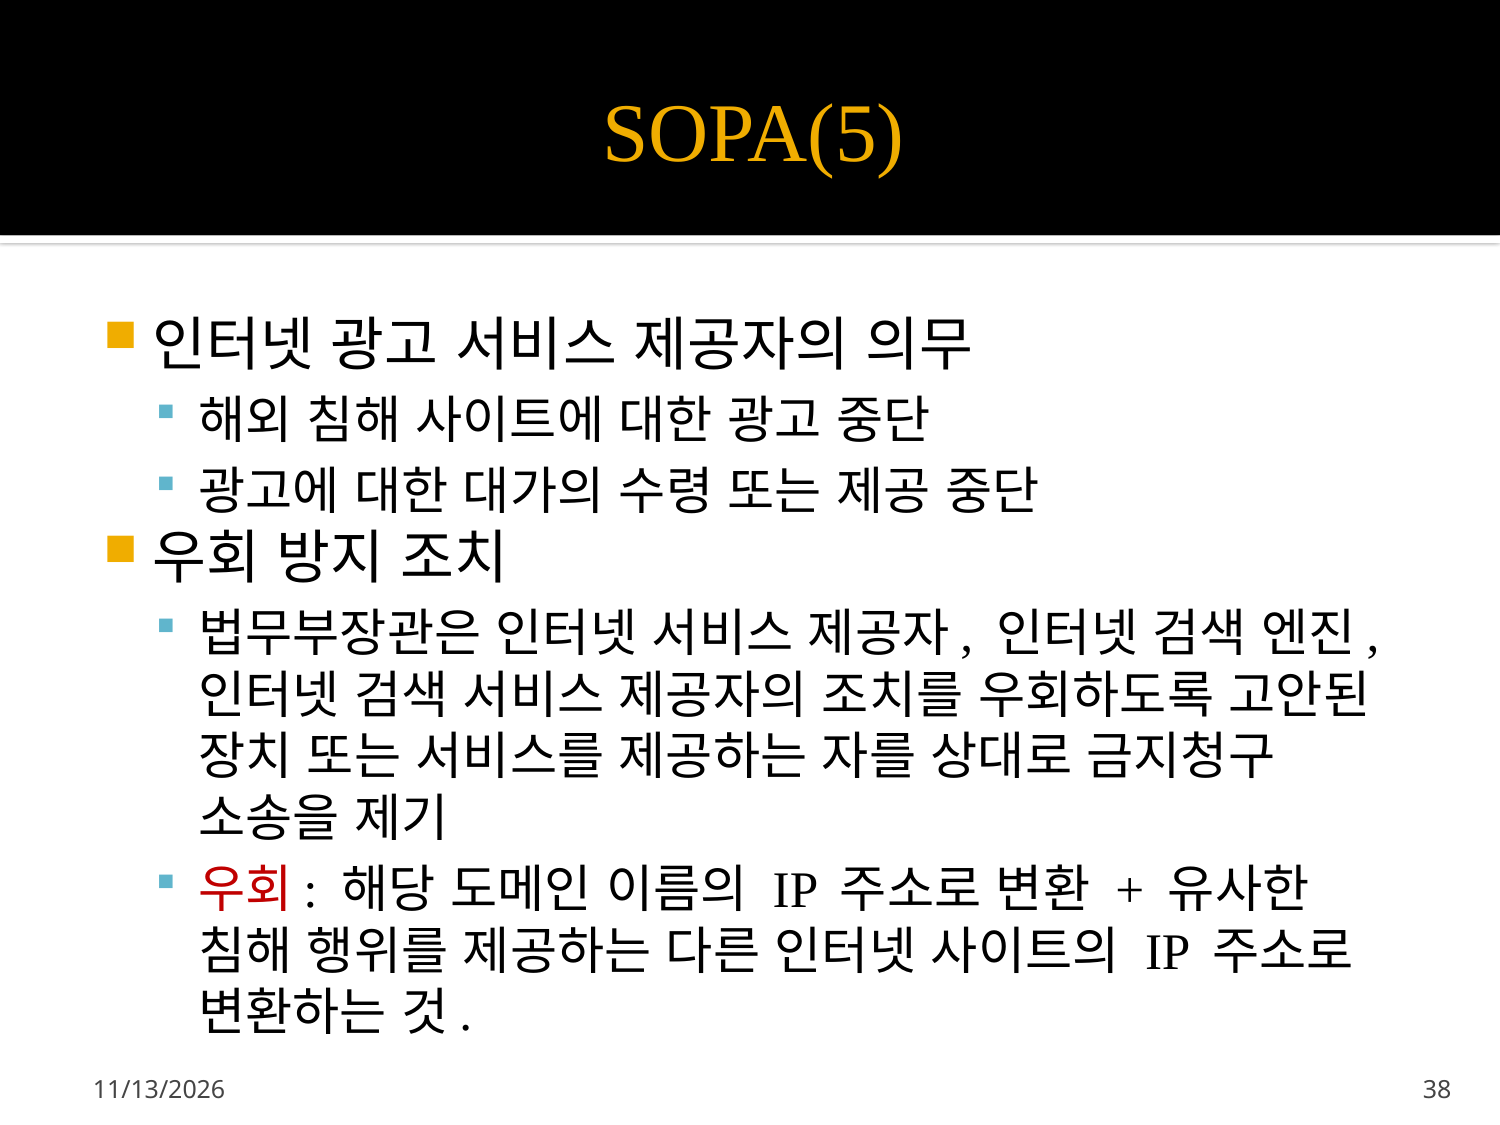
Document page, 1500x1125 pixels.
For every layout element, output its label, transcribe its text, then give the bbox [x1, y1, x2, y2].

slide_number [75, 1062, 425, 1108]
title SOPA(5) [75, 25, 1425, 231]
list 인터넷 광고 서비스 제공자의 의무 해외 침해 사이트에 대한 광고 중단 광고에 대한 대가의 수령 또는 제공 중단 우회 방지 조치 법무부장관은 인터넷 서비스 제공자, 인터넷 검색 엔진, 인터넷 검색 서비스 제공자의 조치를 우회하도록 고안된 장치 또는 서비스를 제공하는 자를 상대로 금지청구 소송을 제기 우회: 해당 도메인 이름의 IP 주소로 변환 + 유사한 침해 행위를 제공하는 다른 인터넷 사이트의 IP 주소로 변환하는 것. [75, 291, 1425, 1050]
slide_number 38 [1345, 1062, 1467, 1108]
